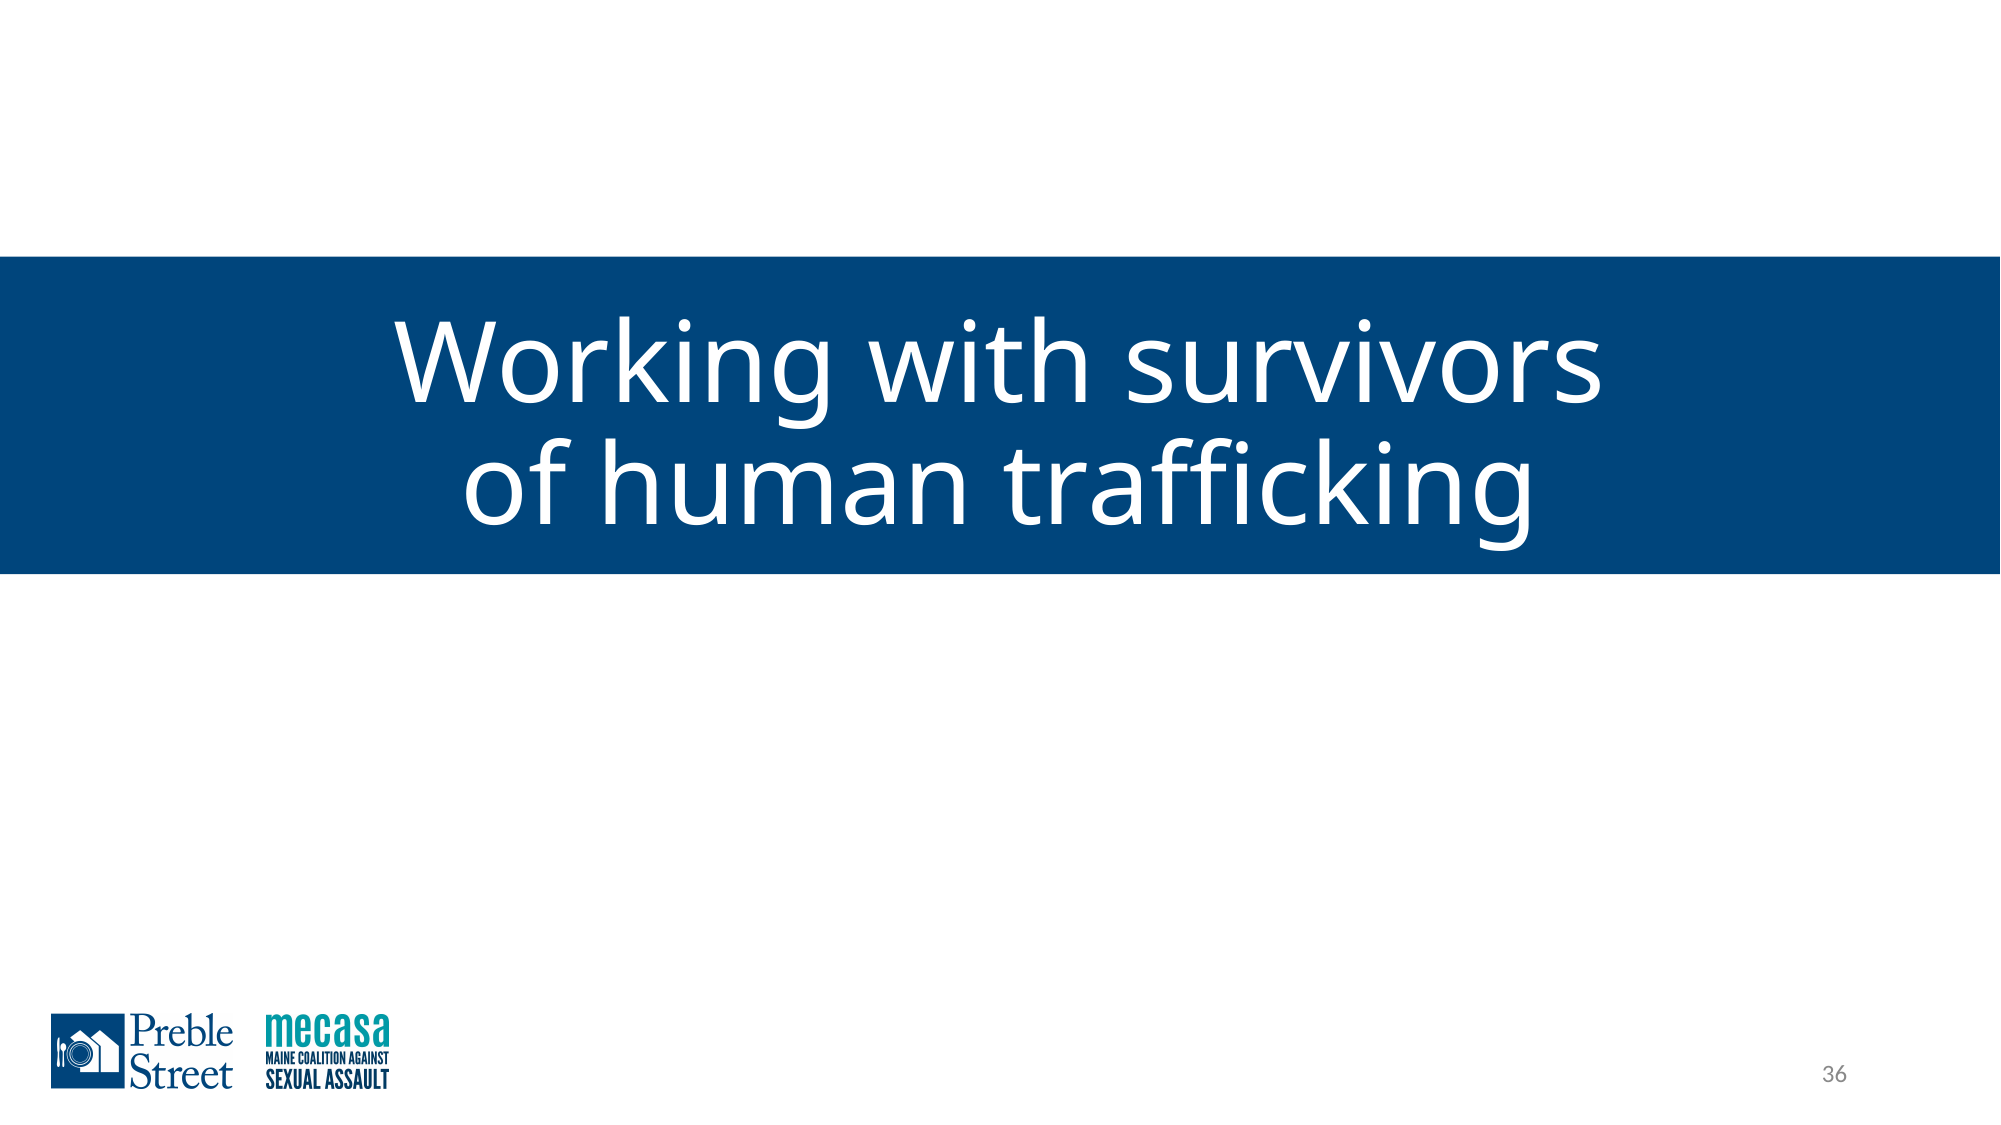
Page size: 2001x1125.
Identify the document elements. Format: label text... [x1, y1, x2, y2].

title Working with survivors of human trafficking [137, 192, 1863, 661]
picture [51, 1013, 233, 1089]
slide_number 36 [1412, 1042, 1863, 1103]
picture [266, 1014, 389, 1089]
